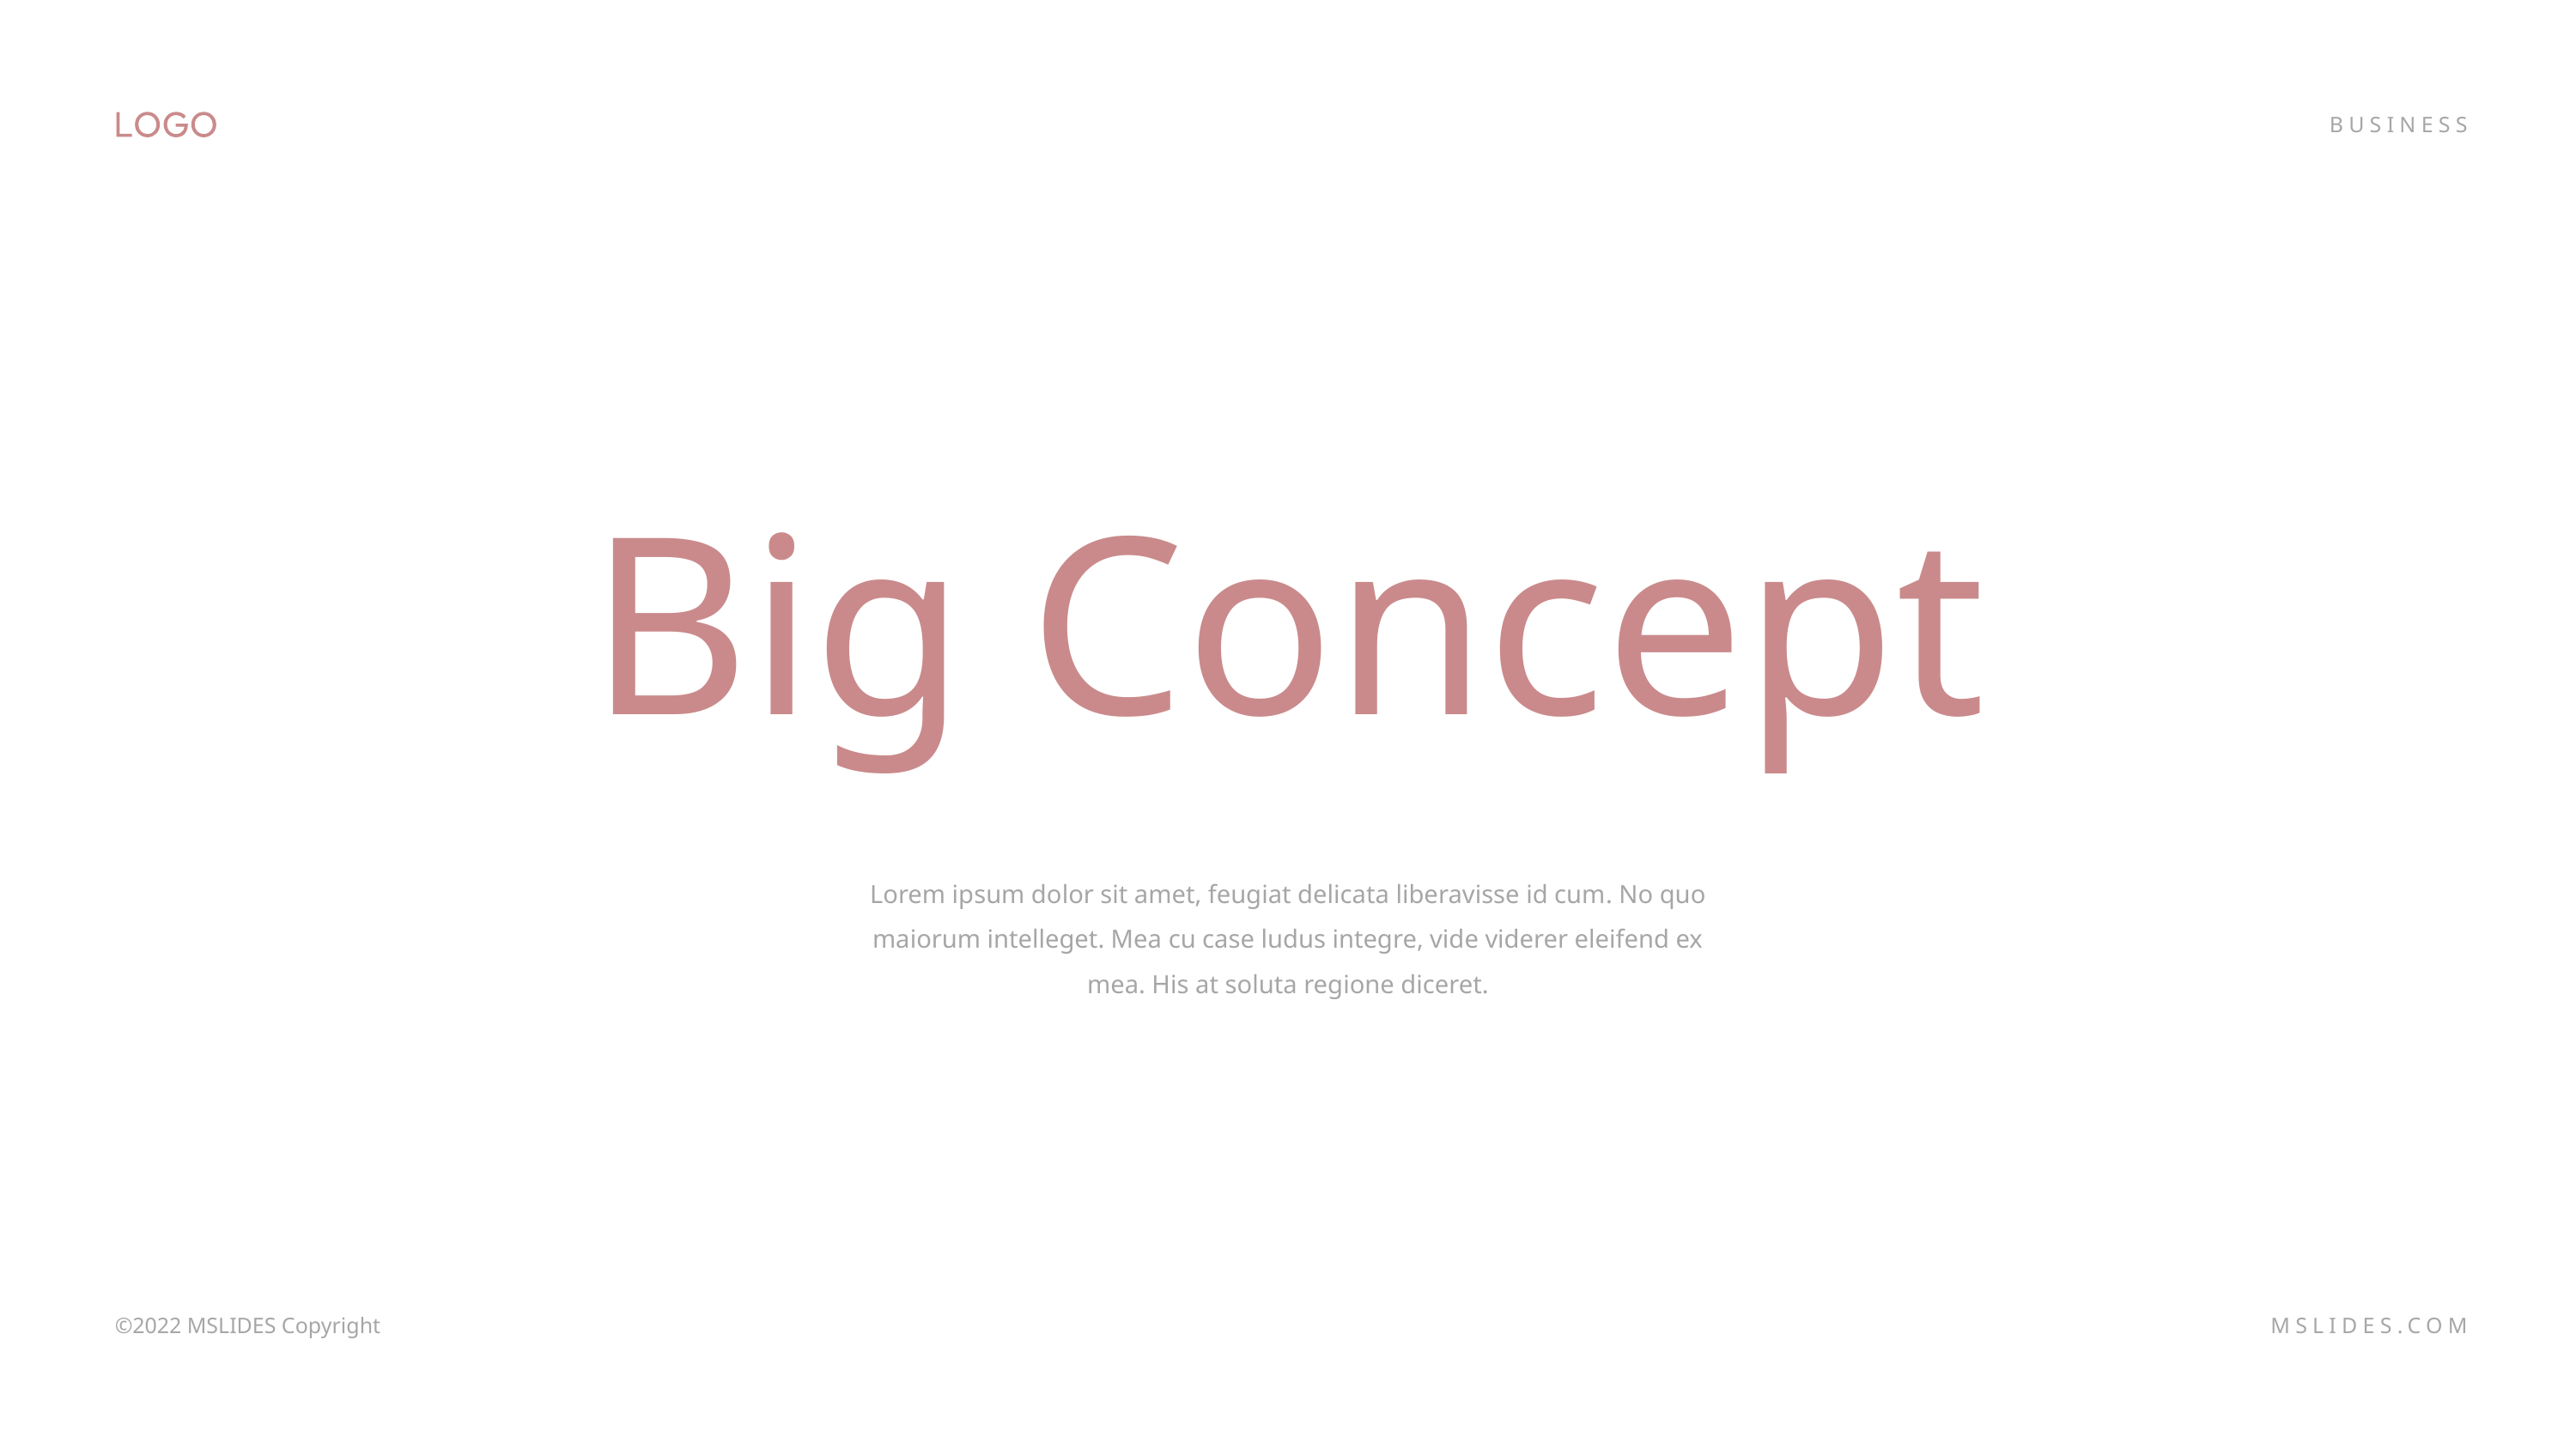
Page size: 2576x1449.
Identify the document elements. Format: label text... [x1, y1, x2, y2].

text_box Big Concept [471, 461, 2105, 770]
text_box Lorem ipsum dolor sit amet, feugiat delicata liberavisse id cum. No quo maiorum intelleget. Mea cu case ludus integre, vide viderer eleifend ex mea. His at soluta regione diceret. [839, 857, 1736, 1005]
